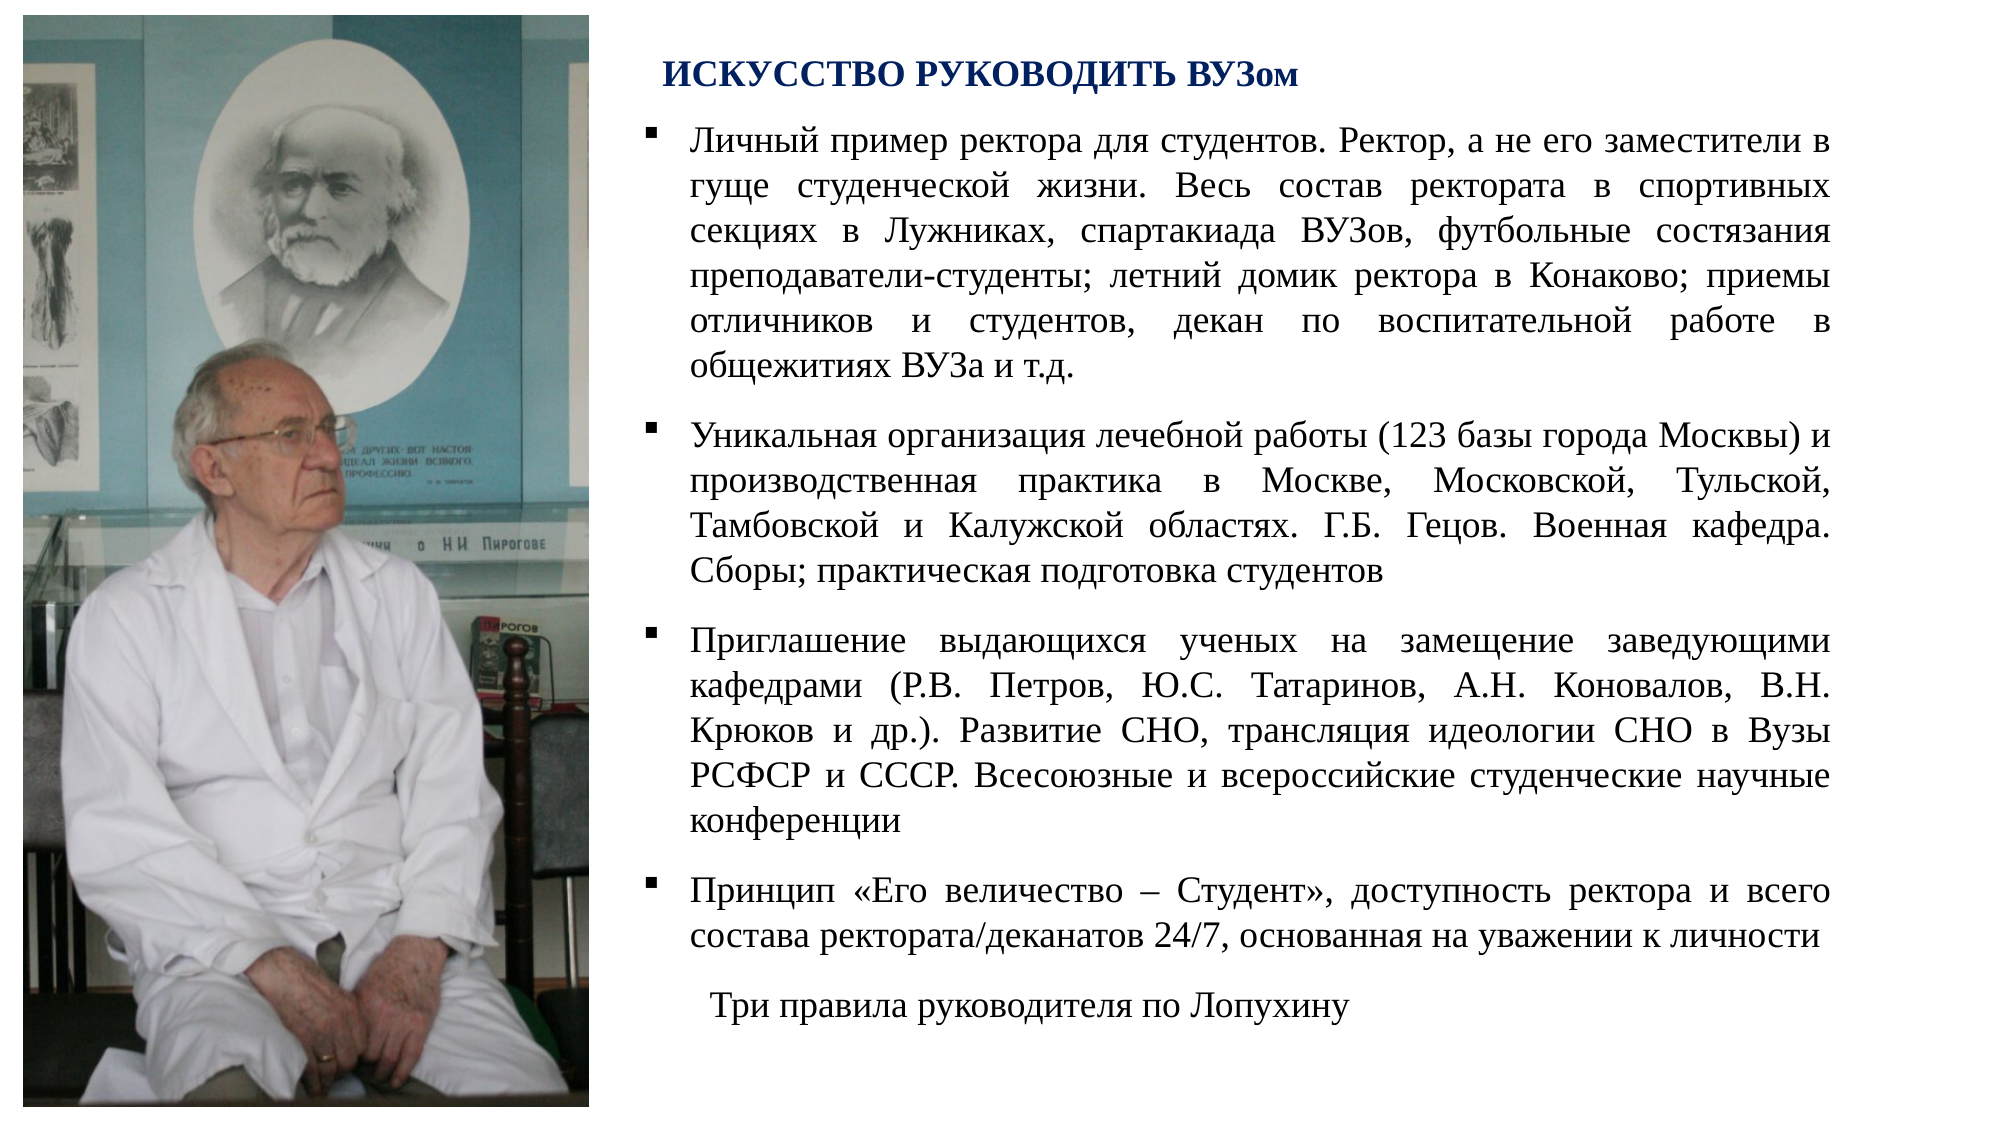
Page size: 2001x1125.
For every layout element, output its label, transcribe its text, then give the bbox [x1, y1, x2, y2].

picture [23, 15, 589, 1108]
title ИСКУССТВО РУКОВОДИТЬ ВУЗом [589, 17, 1731, 103]
subtitle Личный пример ректора для студентов. Ректор, а не его заместители в гуще студенческой жизни. Весь состав ректората в спортивных секциях в Лужниках, спартакиада ВУЗов, футбольные состязания преподаватели-студенты; летний домик ректора в Конаково; приемы отличников и студентов, декан по воспитательной работе в общежитиях ВУЗа и т.д. Уникальная организация лечебной работы (123 базы города Москвы) и производственная практика в Москве, Московской, Тульской, Тамбовской и Калужской областях. Г.Б. Гецов. Военная кафедра. Сборы; практическая подготовка студентов Приглашение выдающихся ученых на замещение заведующими кафедрами (Р.В. Петров, Ю.С. Татаринов, А.Н. Коновалов, В.Н. Крюков и др.). Развитие СНО, трансляция идеологии СНО в Вузы РСФСР и СССР. Всесоюзные и всероссийские студенческие научные конференции Принцип «Его величество – Студент», доступность ректора и всего состава ректората/деканатов 24/7, основанная на уважении к личности Три правила руководителя по Лопухину [627, 107, 1848, 1107]
